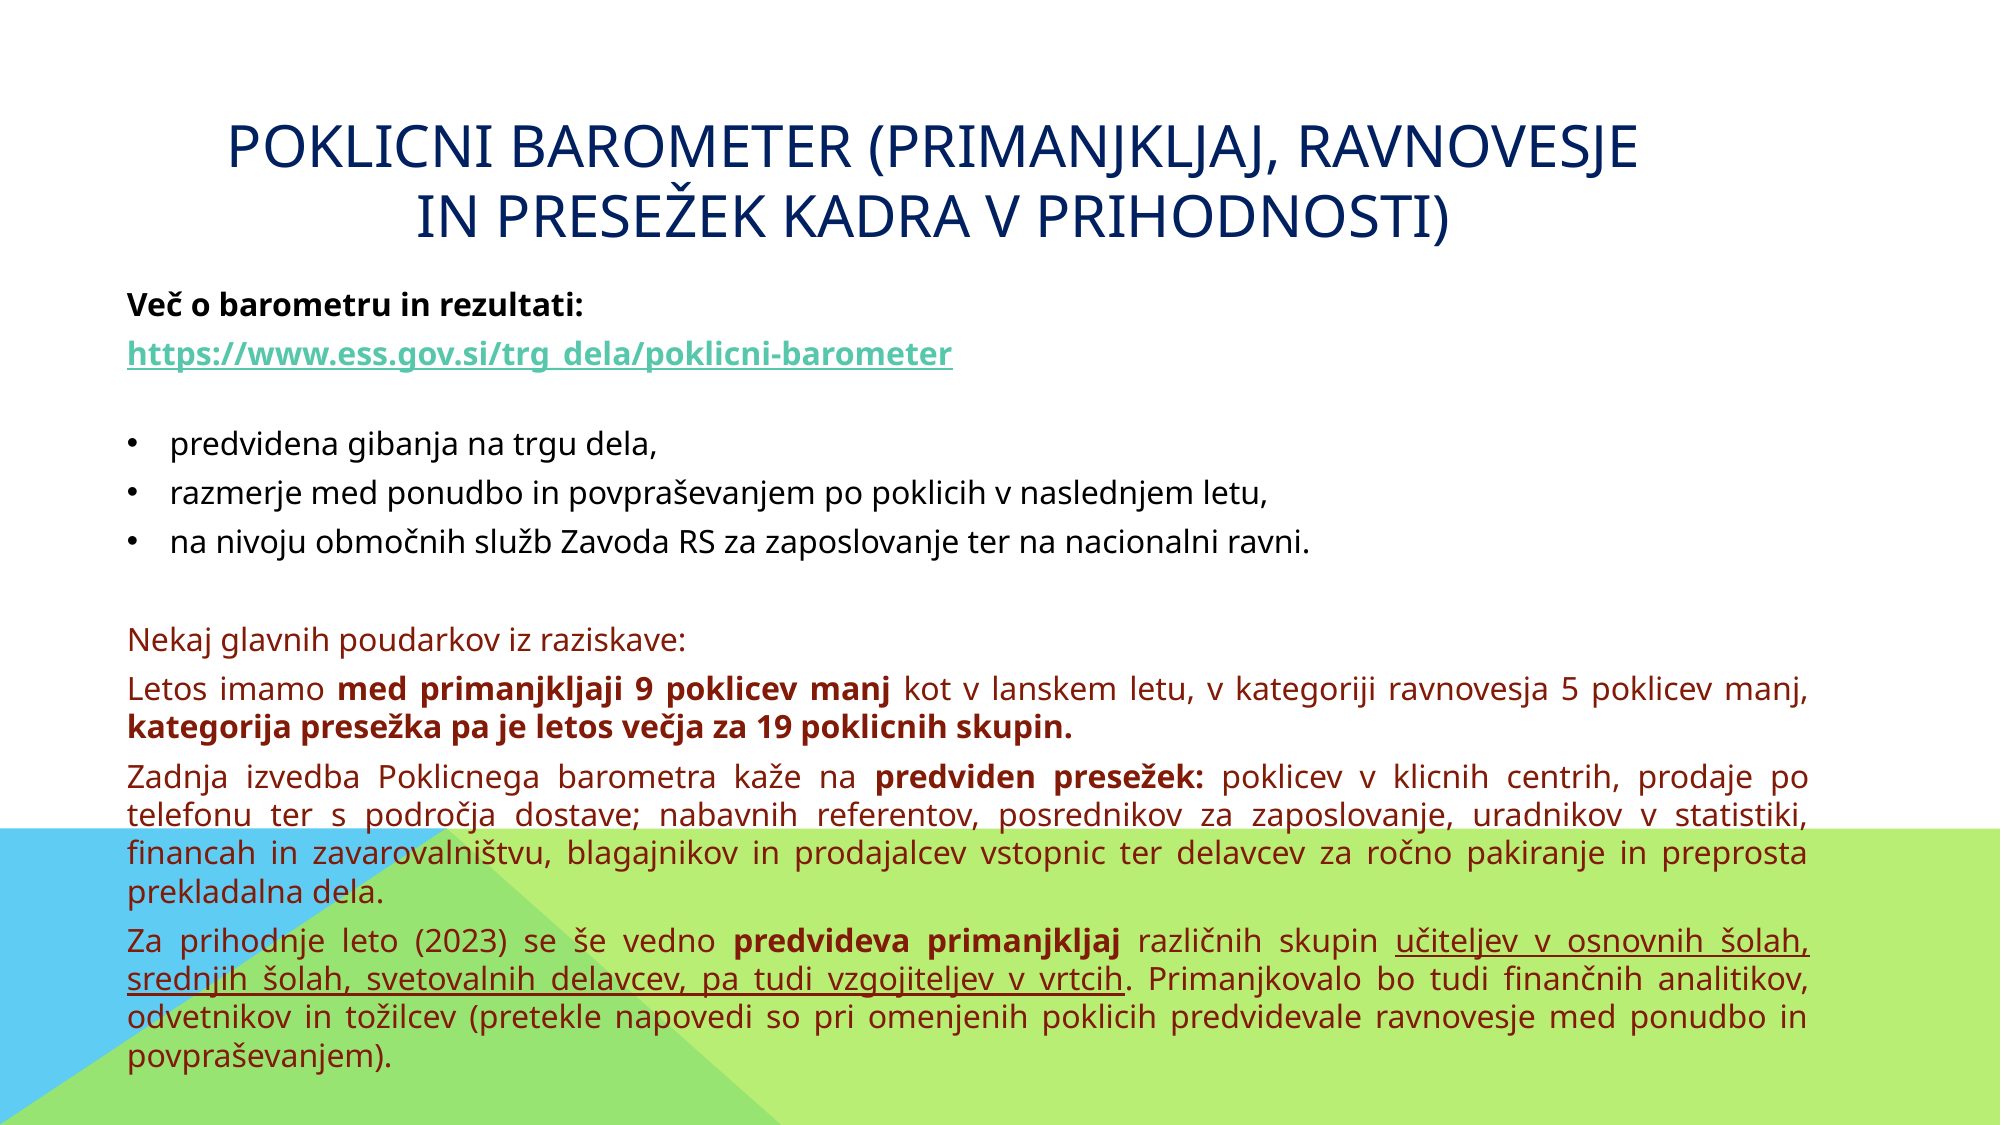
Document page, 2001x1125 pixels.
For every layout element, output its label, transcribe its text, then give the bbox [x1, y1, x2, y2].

list Več o barometru in rezultati: https://www.ess.gov.si/trg_dela/poklicni-barometer predvidena gibanja na trgu dela, razmerje med ponudbo in povpraševanjem po poklicih v naslednjem letu, na nivoju območnih služb Zavoda RS za zaposlovanje ter na nacionalni ravni. Nekaj glavnih poudarkov iz raziskave: Letos imamo med primanjkljaji 9 poklicev manj kot v lanskem letu, v kategoriji ravnovesja 5 poklicev manj, kategorija presežka pa je letos večja za 19 poklicnih skupin. Zadnja izvedba Poklicnega barometra kaže na predviden presežek: poklicev v klicnih centrih, prodaje po telefonu ter s področja dostave; nabavnih referentov, posrednikov za zaposlovanje, uradnikov v statistiki, financah in zavarovalništvu, blagajnikov in prodajalcev vstopnic ter delavcev za ročno pakiranje in preprosta prekladalna dela. Za prihodnje leto (2023) se še vedno predvideva primanjkljaj različnih skupin učiteljev v osnovnih šolah, srednjih šolah, svetovalnih delavcev, pa tudi vzgojiteljev v vrtcih. Primanjkovalo bo tudi finančnih analitikov, odvetnikov in tožilcev (pretekle napovedi so pri omenjenih poklicih predvidevale ravnovesje med ponudbo in povpraševanjem). [111, 276, 1825, 1084]
title POKLICNI BAROMETER (primanjkljaj, ravnovesje in presežek kadra v prihodnosti) [202, 98, 1665, 261]
